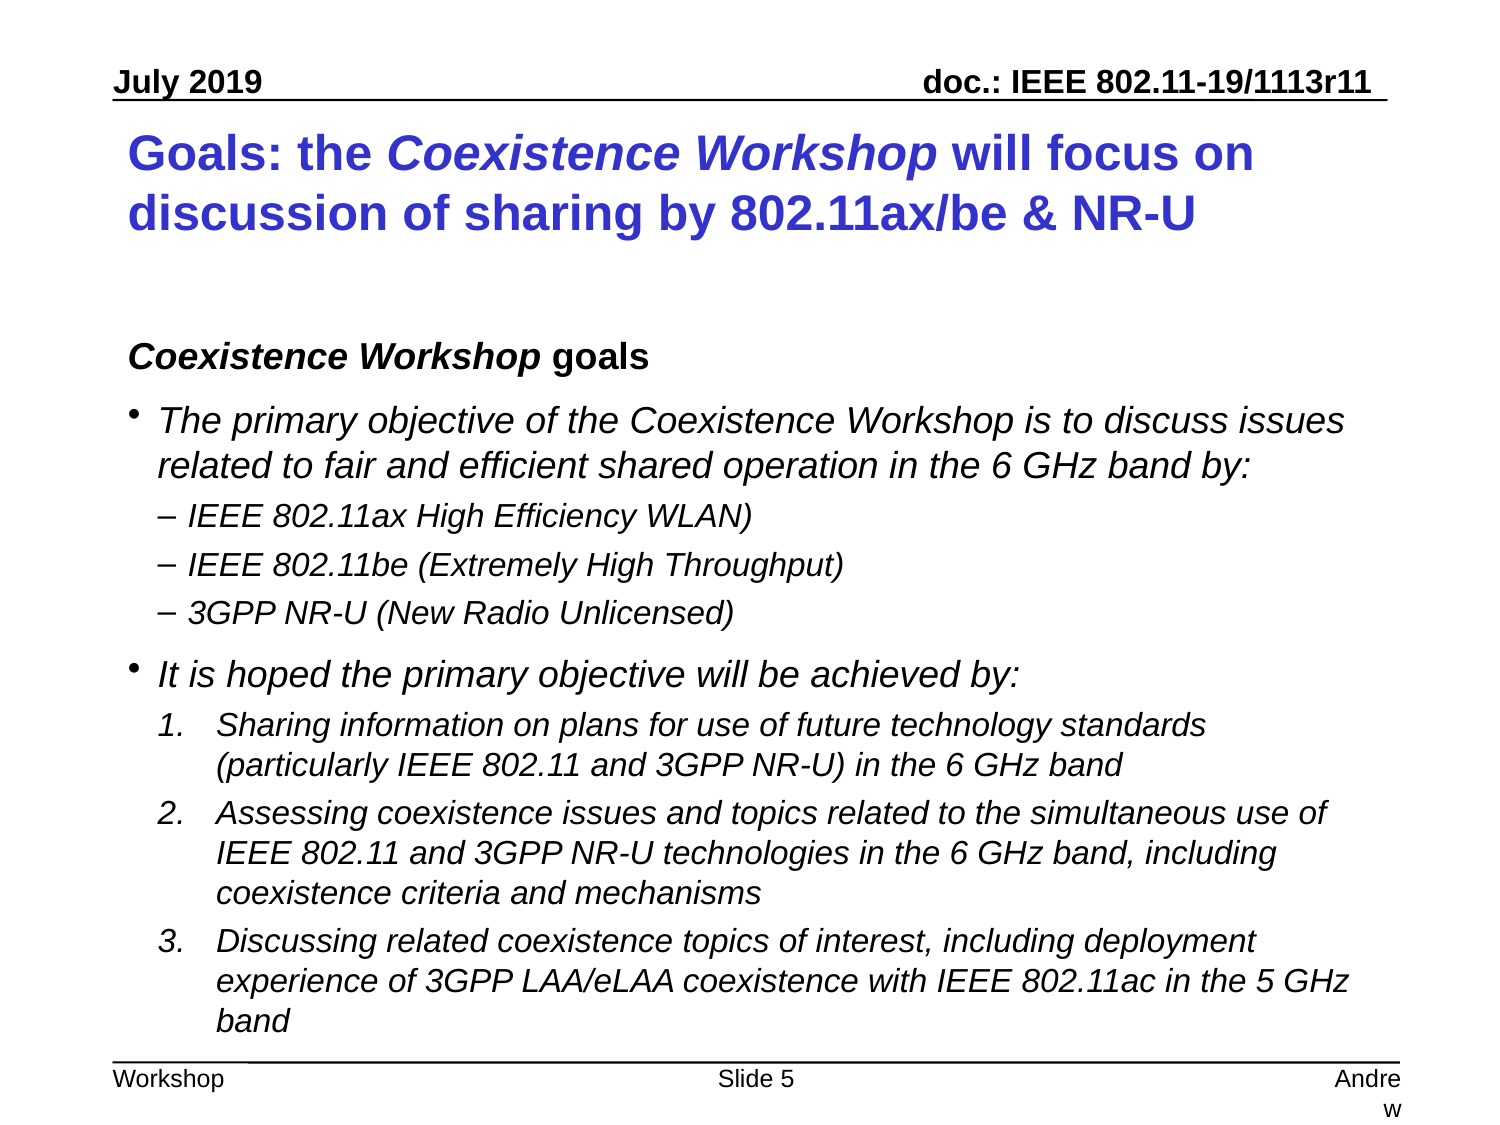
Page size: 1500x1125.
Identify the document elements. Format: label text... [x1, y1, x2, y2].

footer Andrew Myles, Cisco [1320, 1061, 1402, 1093]
slide_number Slide 5 [709, 1061, 803, 1093]
title Goals: the Coexistence Workshop will focus on discussion of sharing by 802.11ax/be & NR-U [112, 112, 1388, 288]
list Coexistence Workshop goals The primary objective of the Coexistence Workshop is to discuss issues related to fair and efficient shared operation in the 6 GHz band by: IEEE 802.11ax High Efficiency WLAN) IEEE 802.11be (Extremely High Throughput) 3GPP NR-U (New Radio Unlicensed) It is hoped the primary objective will be achieved by: Sharing information on plans for use of future technology standards (particularly IEEE 802.11 and 3GPP NR-U) in the 6 GHz band Assessing coexistence issues and topics related to the simultaneous use of IEEE 802.11 and 3GPP NR-U technologies in the 6 GHz band, including coexistence criteria and mechanisms Discussing related coexistence topics of interest, including deployment experience of 3GPP LAA/eLAA coexistence with IEEE 802.11ac in the 5 GHz band [112, 324, 1388, 1000]
